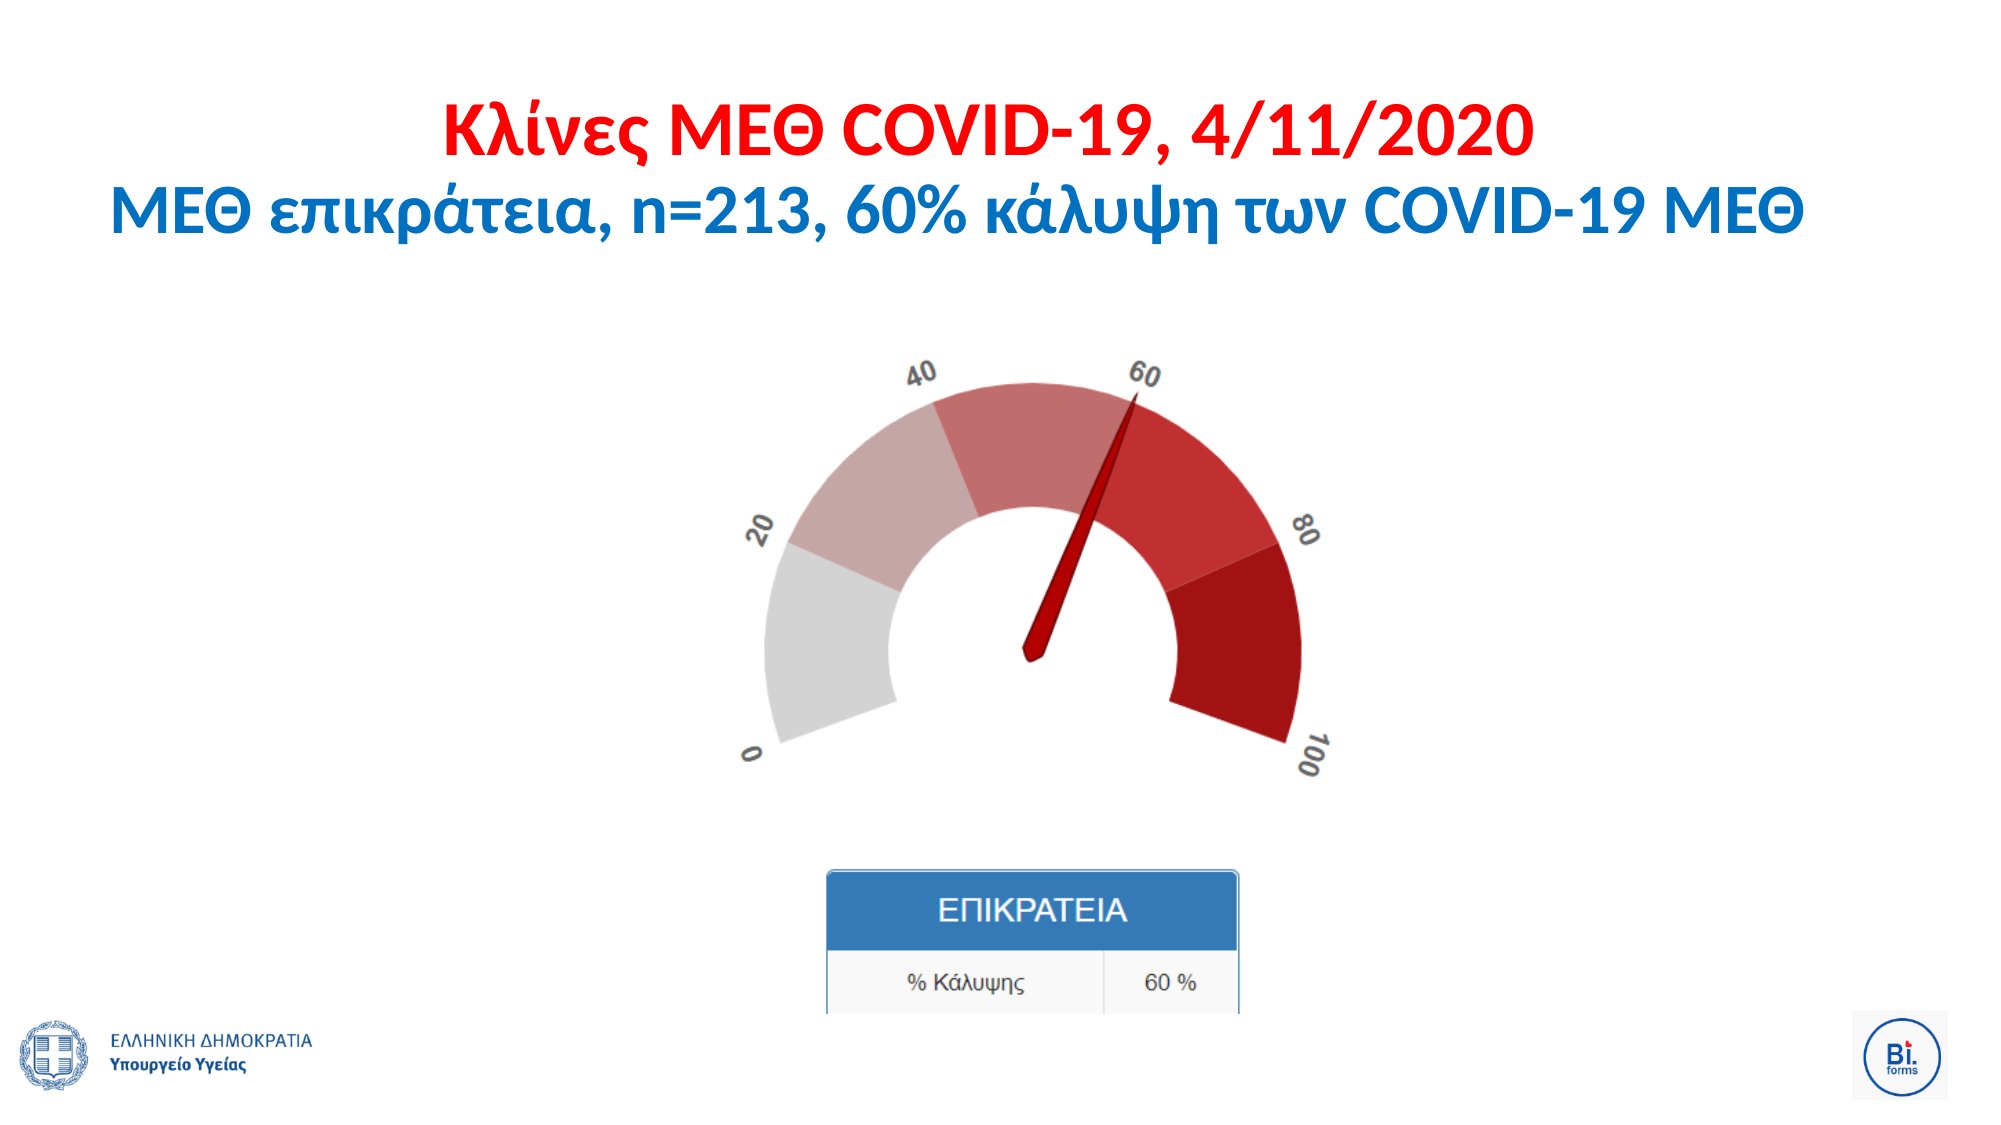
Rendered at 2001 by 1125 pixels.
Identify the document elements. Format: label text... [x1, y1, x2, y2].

title Κλίνες ΜΕΘ COVID-19, 4/11/2020 ΜΕΘ επικράτεια, n=213, 60% κάλυψη των COVID-19 ΜΕΘ [31, 59, 1948, 278]
picture [1852, 1010, 1948, 1100]
picture [15, 1010, 317, 1100]
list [646, 299, 1354, 1014]
